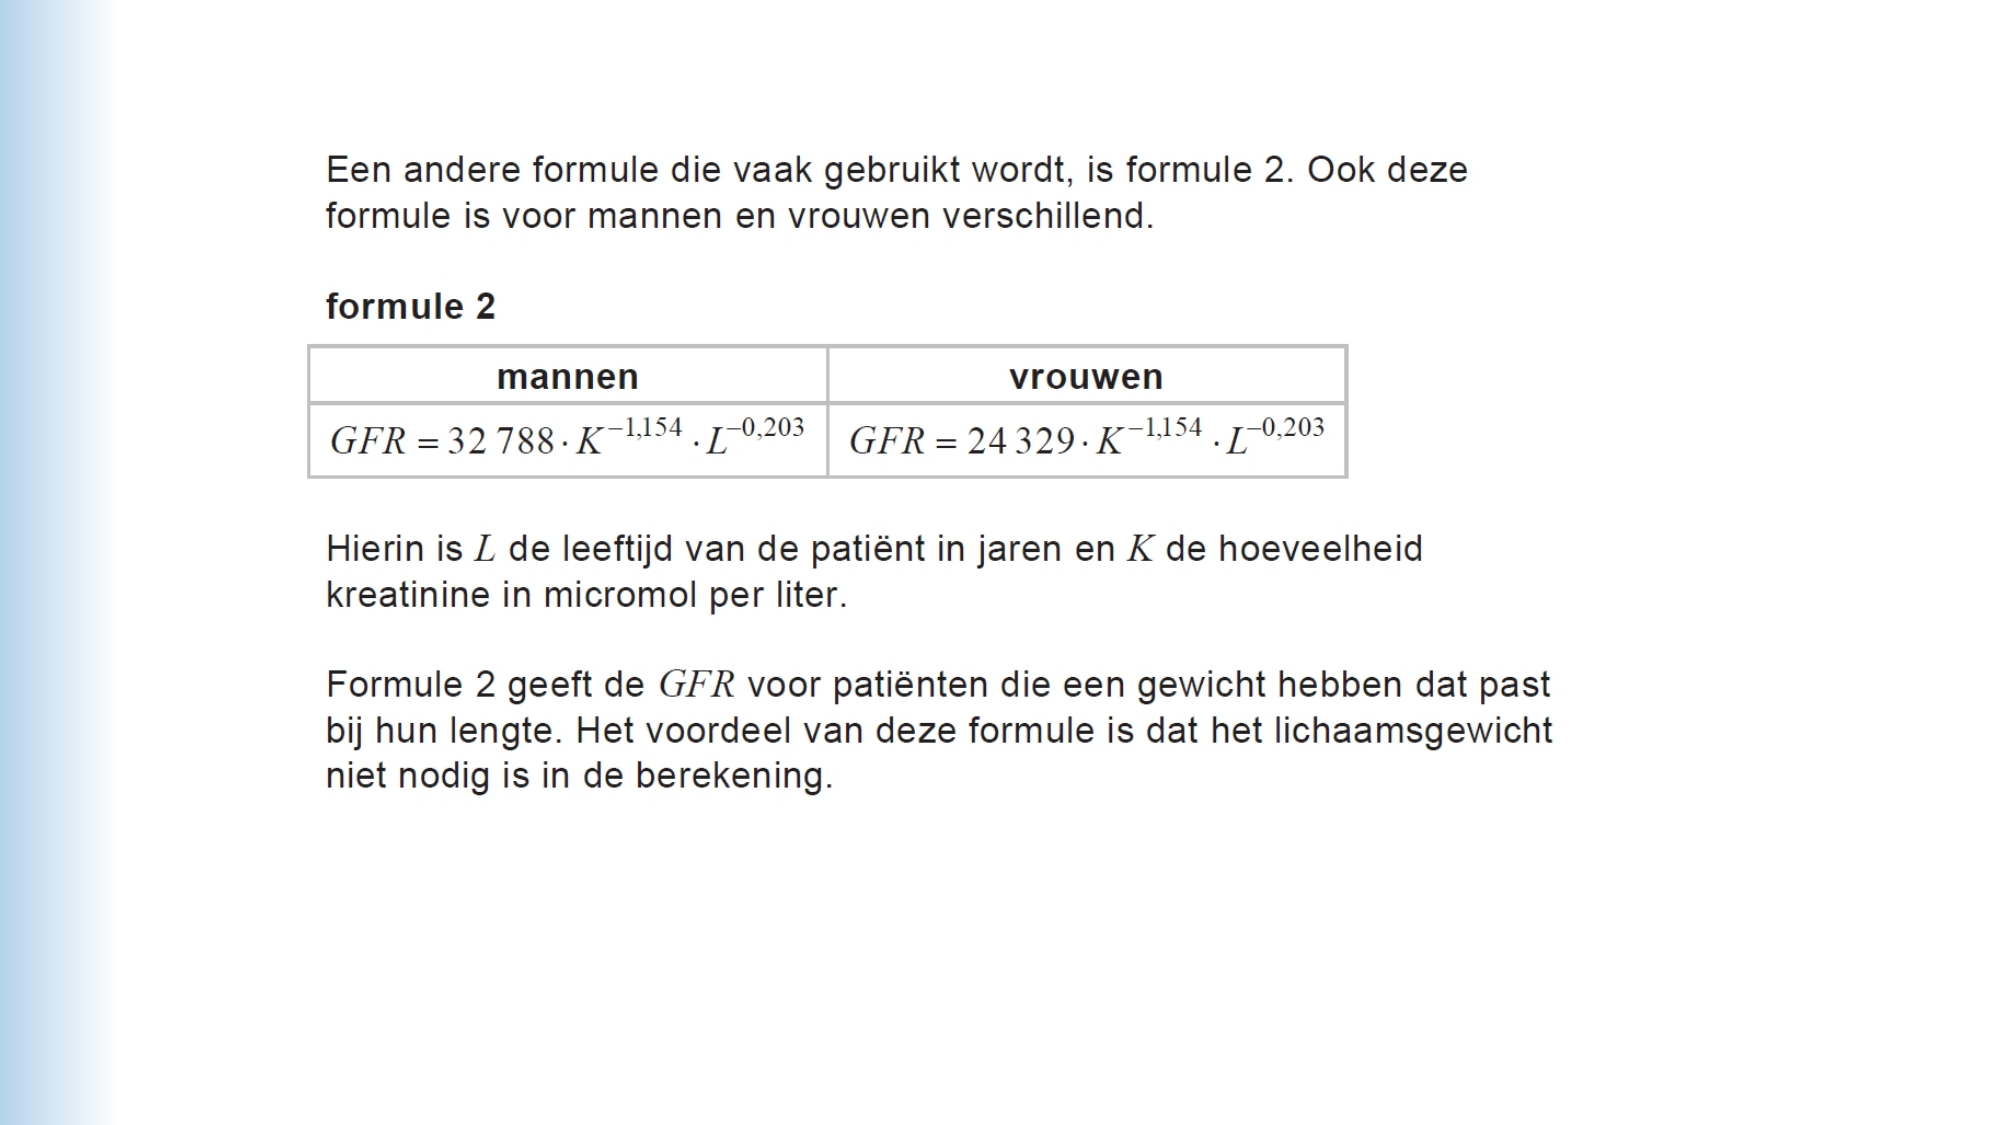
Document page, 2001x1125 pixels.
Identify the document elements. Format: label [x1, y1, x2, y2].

picture [305, 137, 1571, 815]
